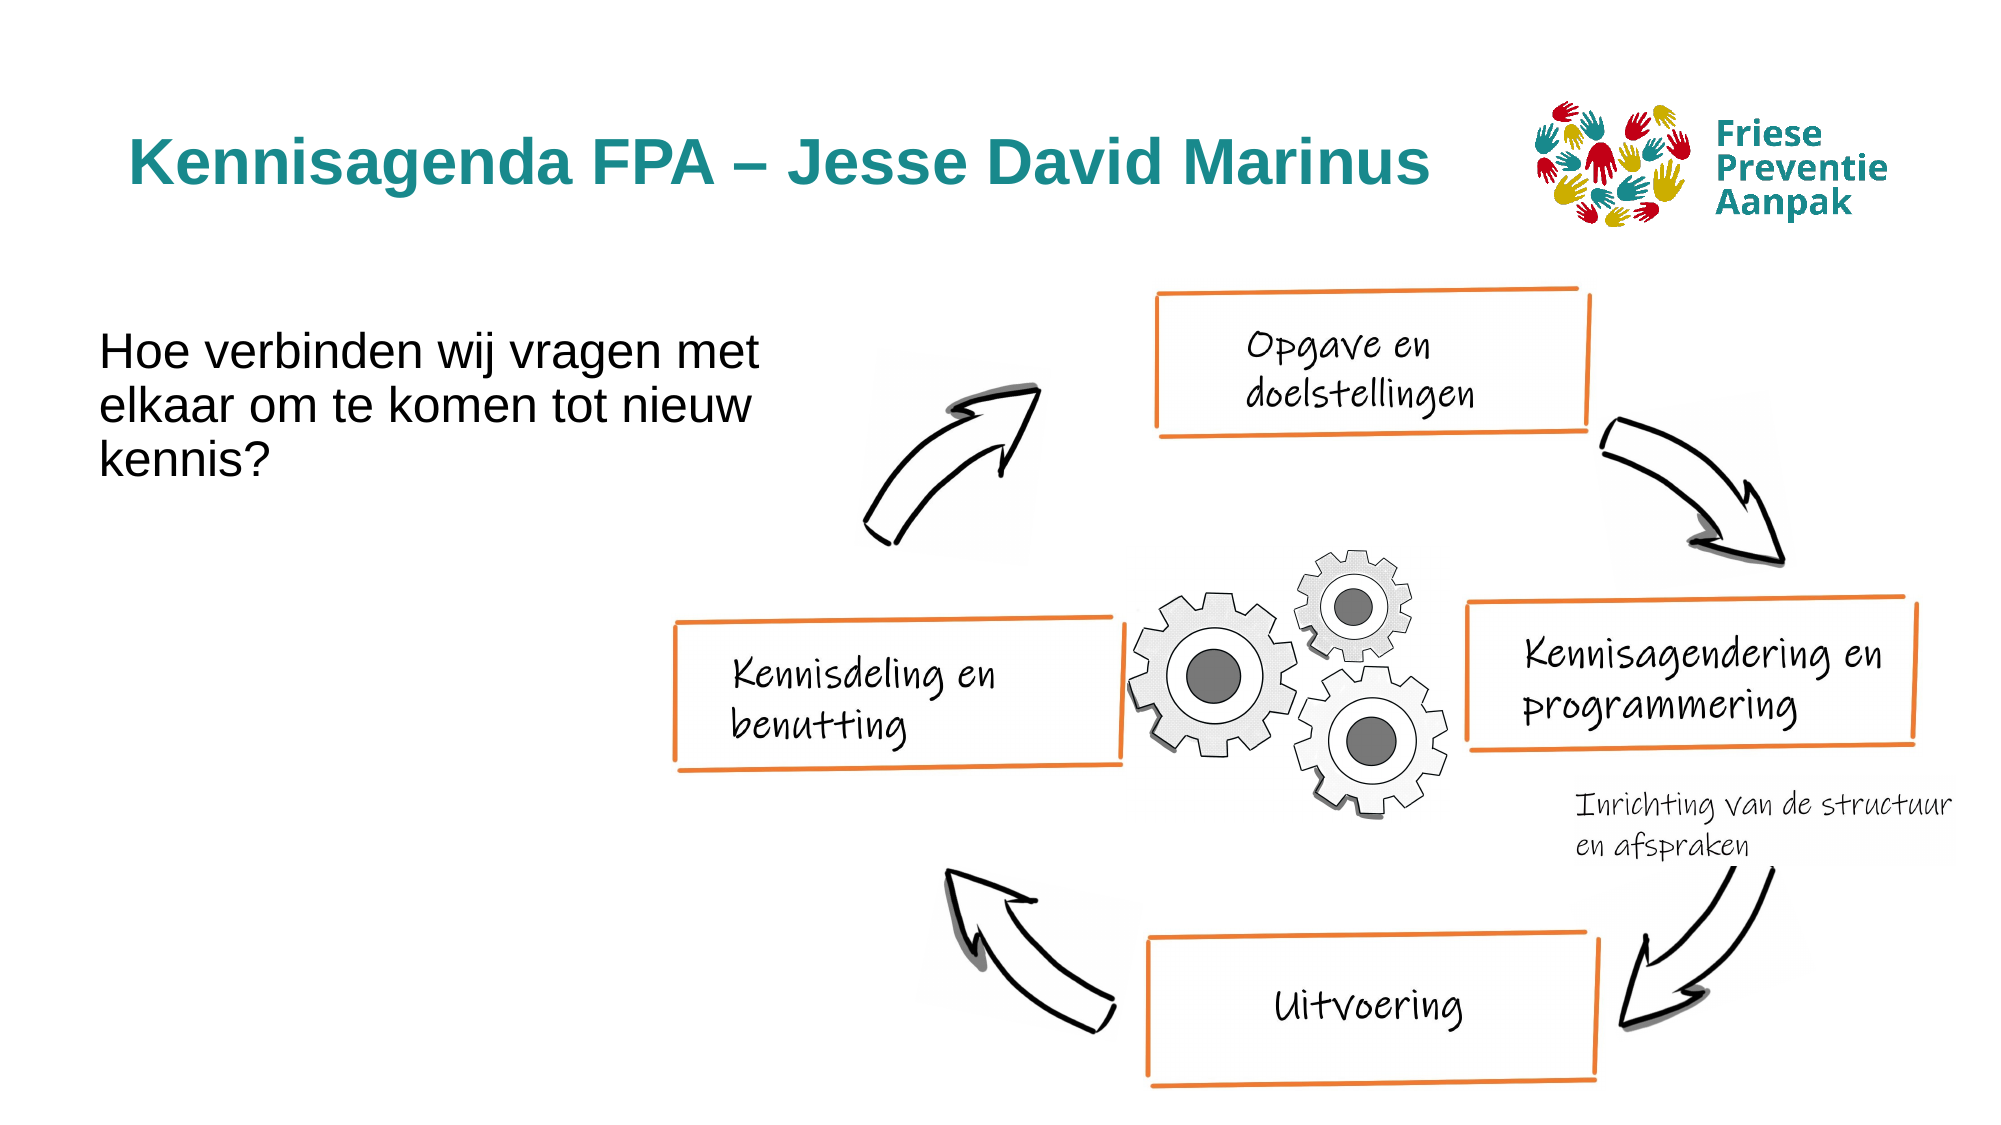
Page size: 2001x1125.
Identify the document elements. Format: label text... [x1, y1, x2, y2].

list Hoe verbinden wij vragen met elkaar om te komen tot nieuw kennis? [83, 317, 804, 590]
picture [671, 546, 1450, 823]
picture [855, 349, 1050, 565]
picture [1535, 101, 1887, 227]
picture [916, 864, 1142, 1041]
picture [1142, 775, 1956, 1091]
title Kennisagenda FPA – Jesse David Marinus [113, 94, 1518, 233]
picture [1152, 278, 1923, 757]
